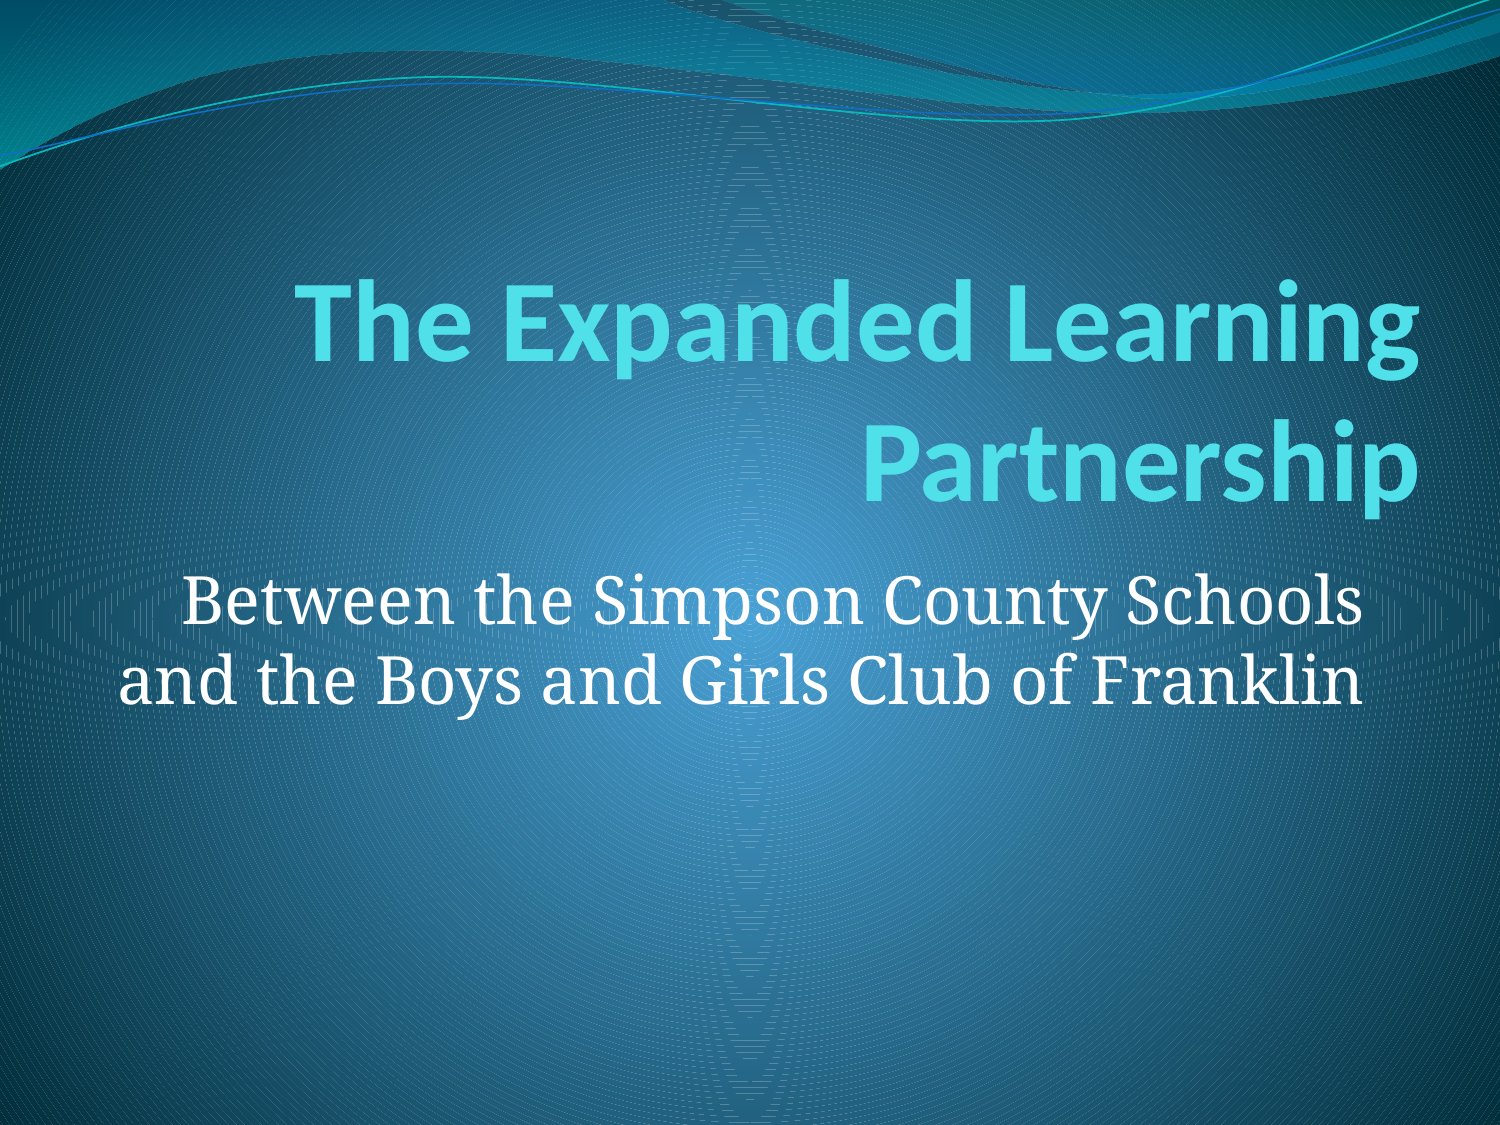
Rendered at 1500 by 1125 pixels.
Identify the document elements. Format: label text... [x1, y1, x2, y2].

subtitle Between the Simpson County Schools and the Boys and Girls Club of Franklin [87, 549, 1376, 863]
title The Expanded Learning Partnership [50, 187, 1425, 525]
